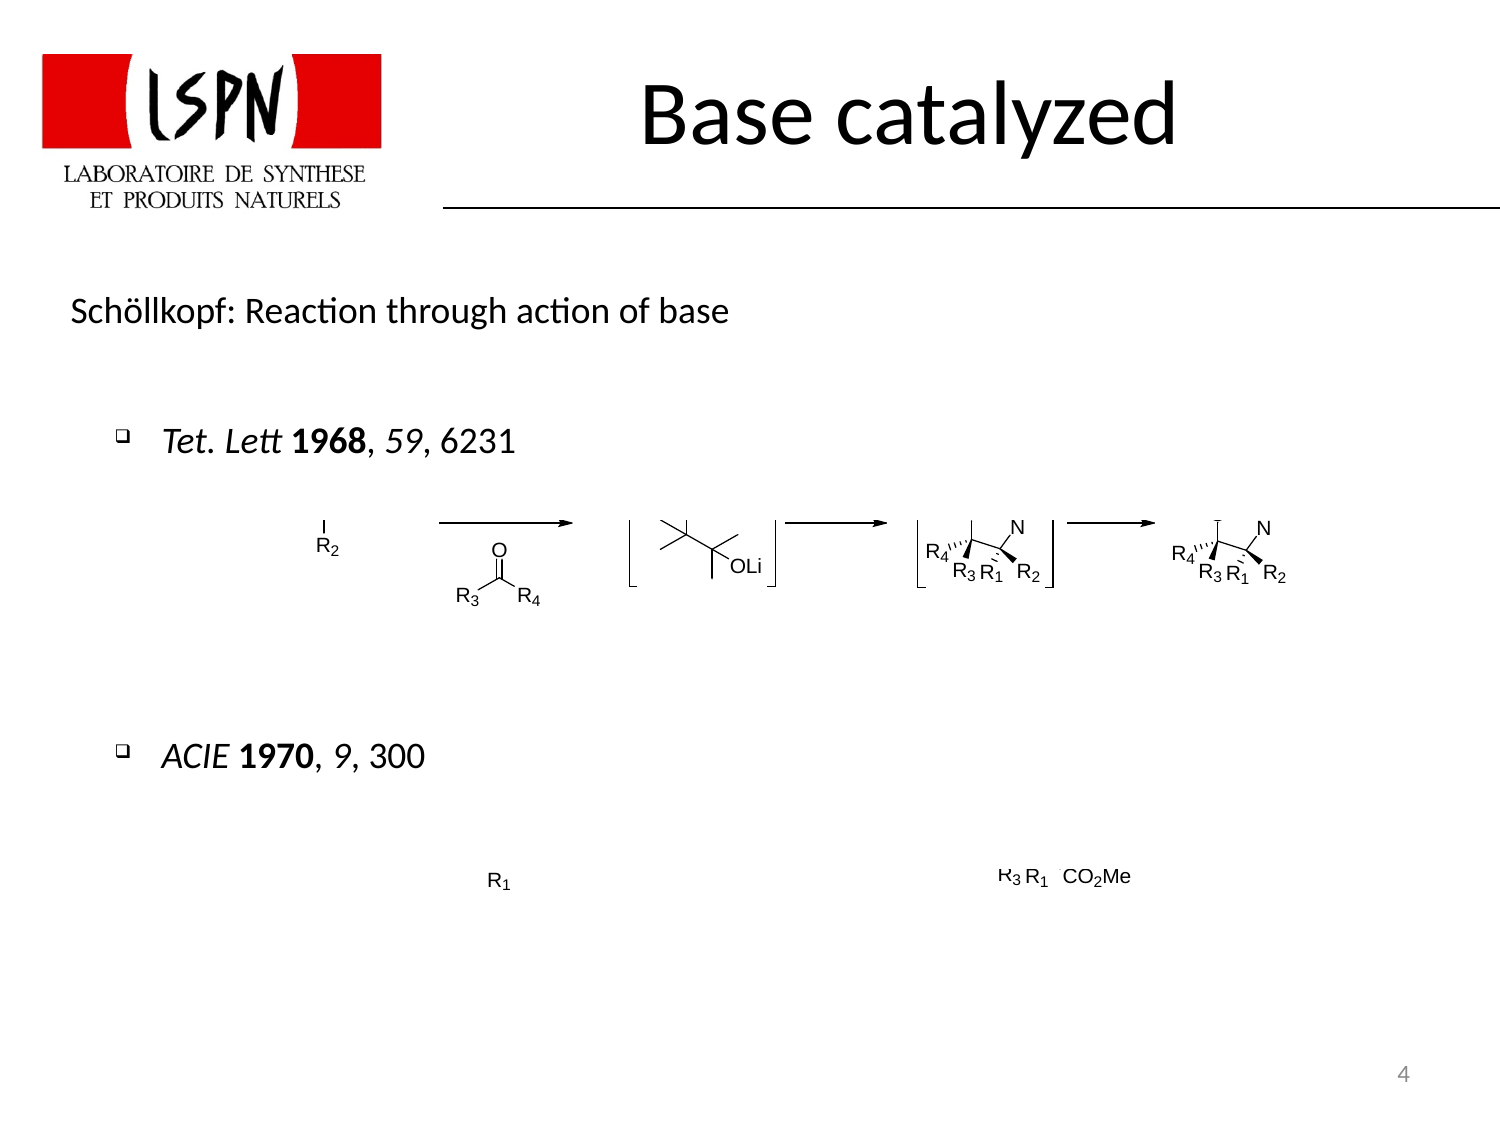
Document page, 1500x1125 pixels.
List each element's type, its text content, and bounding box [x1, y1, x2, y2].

text_box Base catalyzed [395, 45, 1425, 233]
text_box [443, 869, 1138, 965]
slide_number 4 [1074, 1042, 1425, 1103]
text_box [277, 520, 1294, 677]
text_box Schöllkopf: Reaction through action of base [55, 278, 746, 339]
picture [40, 54, 382, 223]
text_box Tet. Lett 1968, 59, 6231 ACIE 1970, 9, 300 [99, 408, 532, 784]
